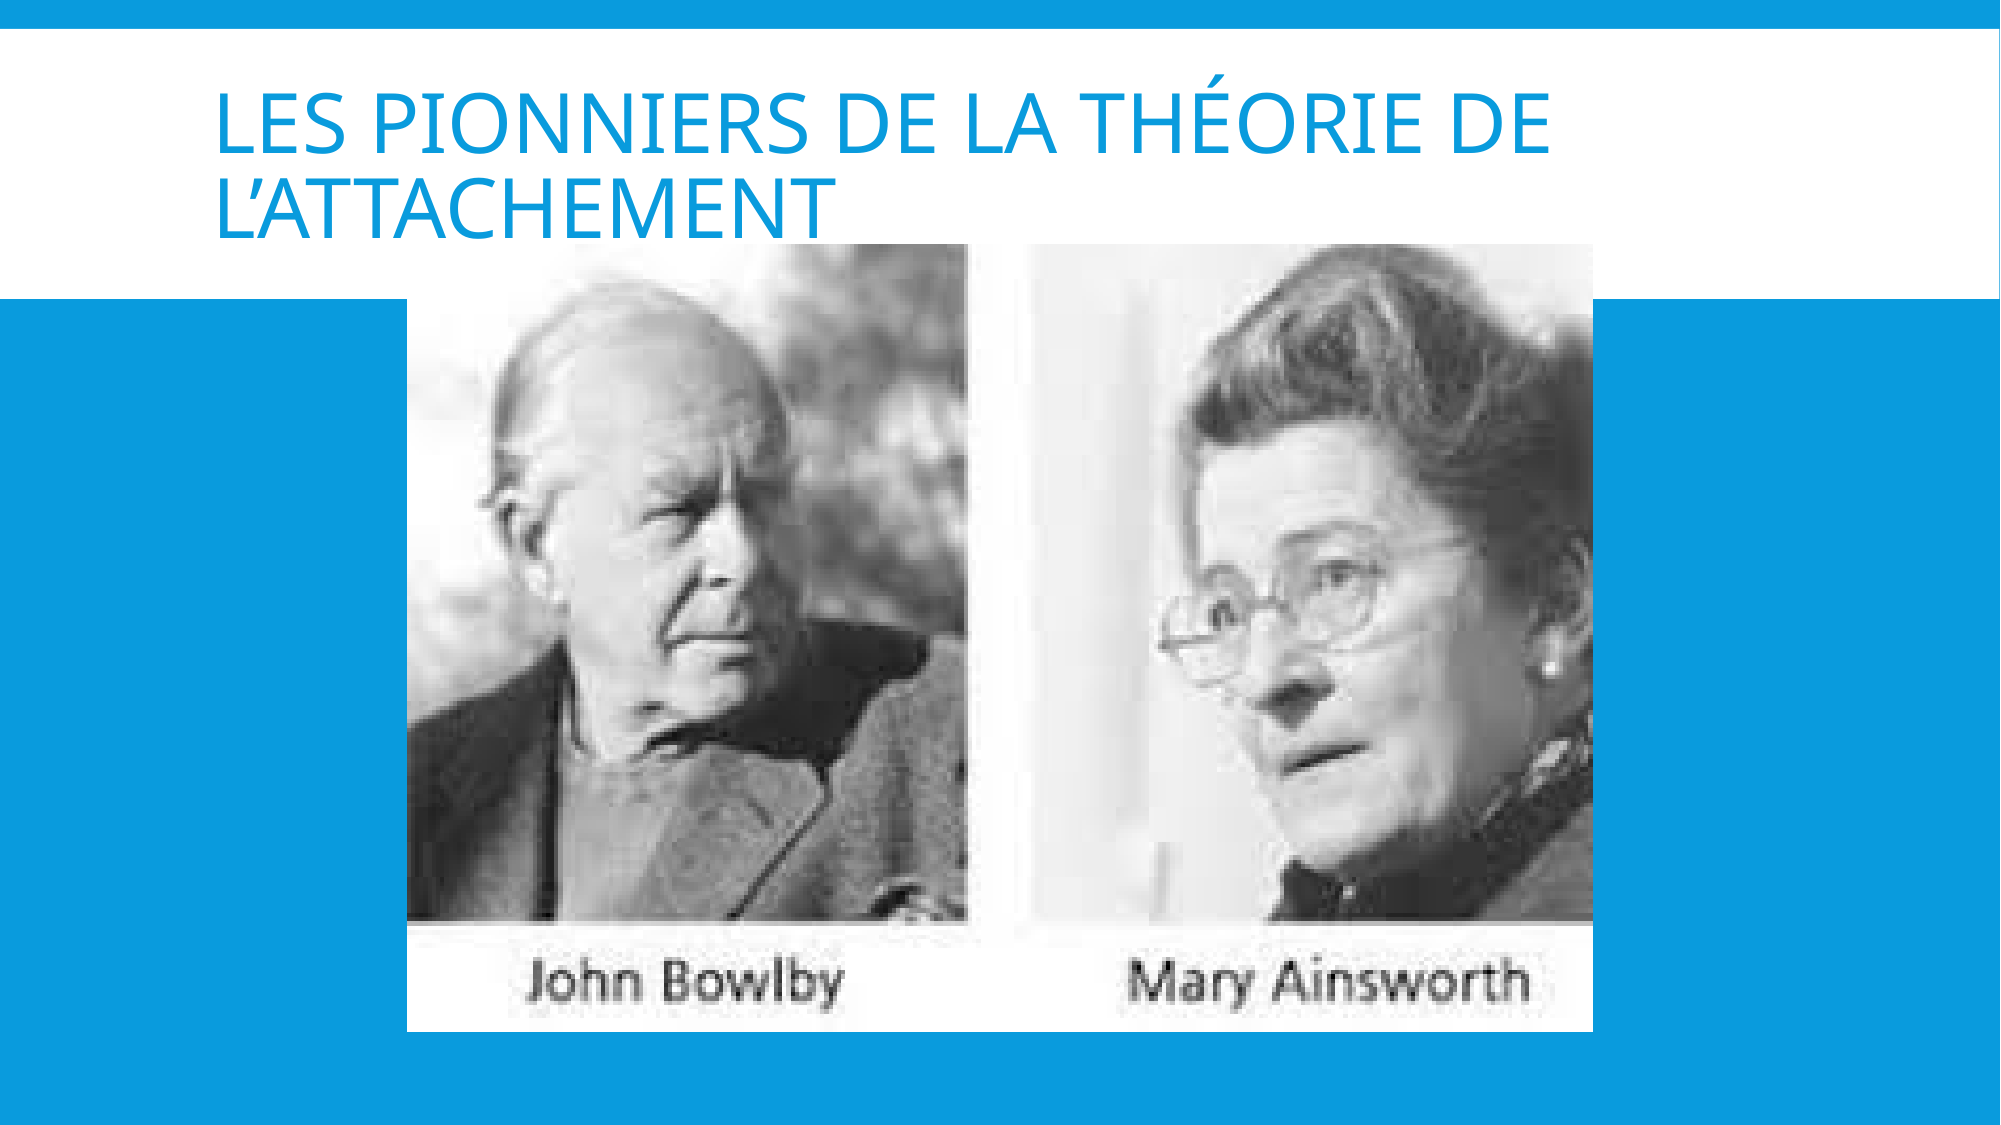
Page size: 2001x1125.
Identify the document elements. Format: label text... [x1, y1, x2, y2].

title Les pionniers de la théorie de l’attachement [197, 46, 1803, 295]
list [406, 244, 1593, 1032]
